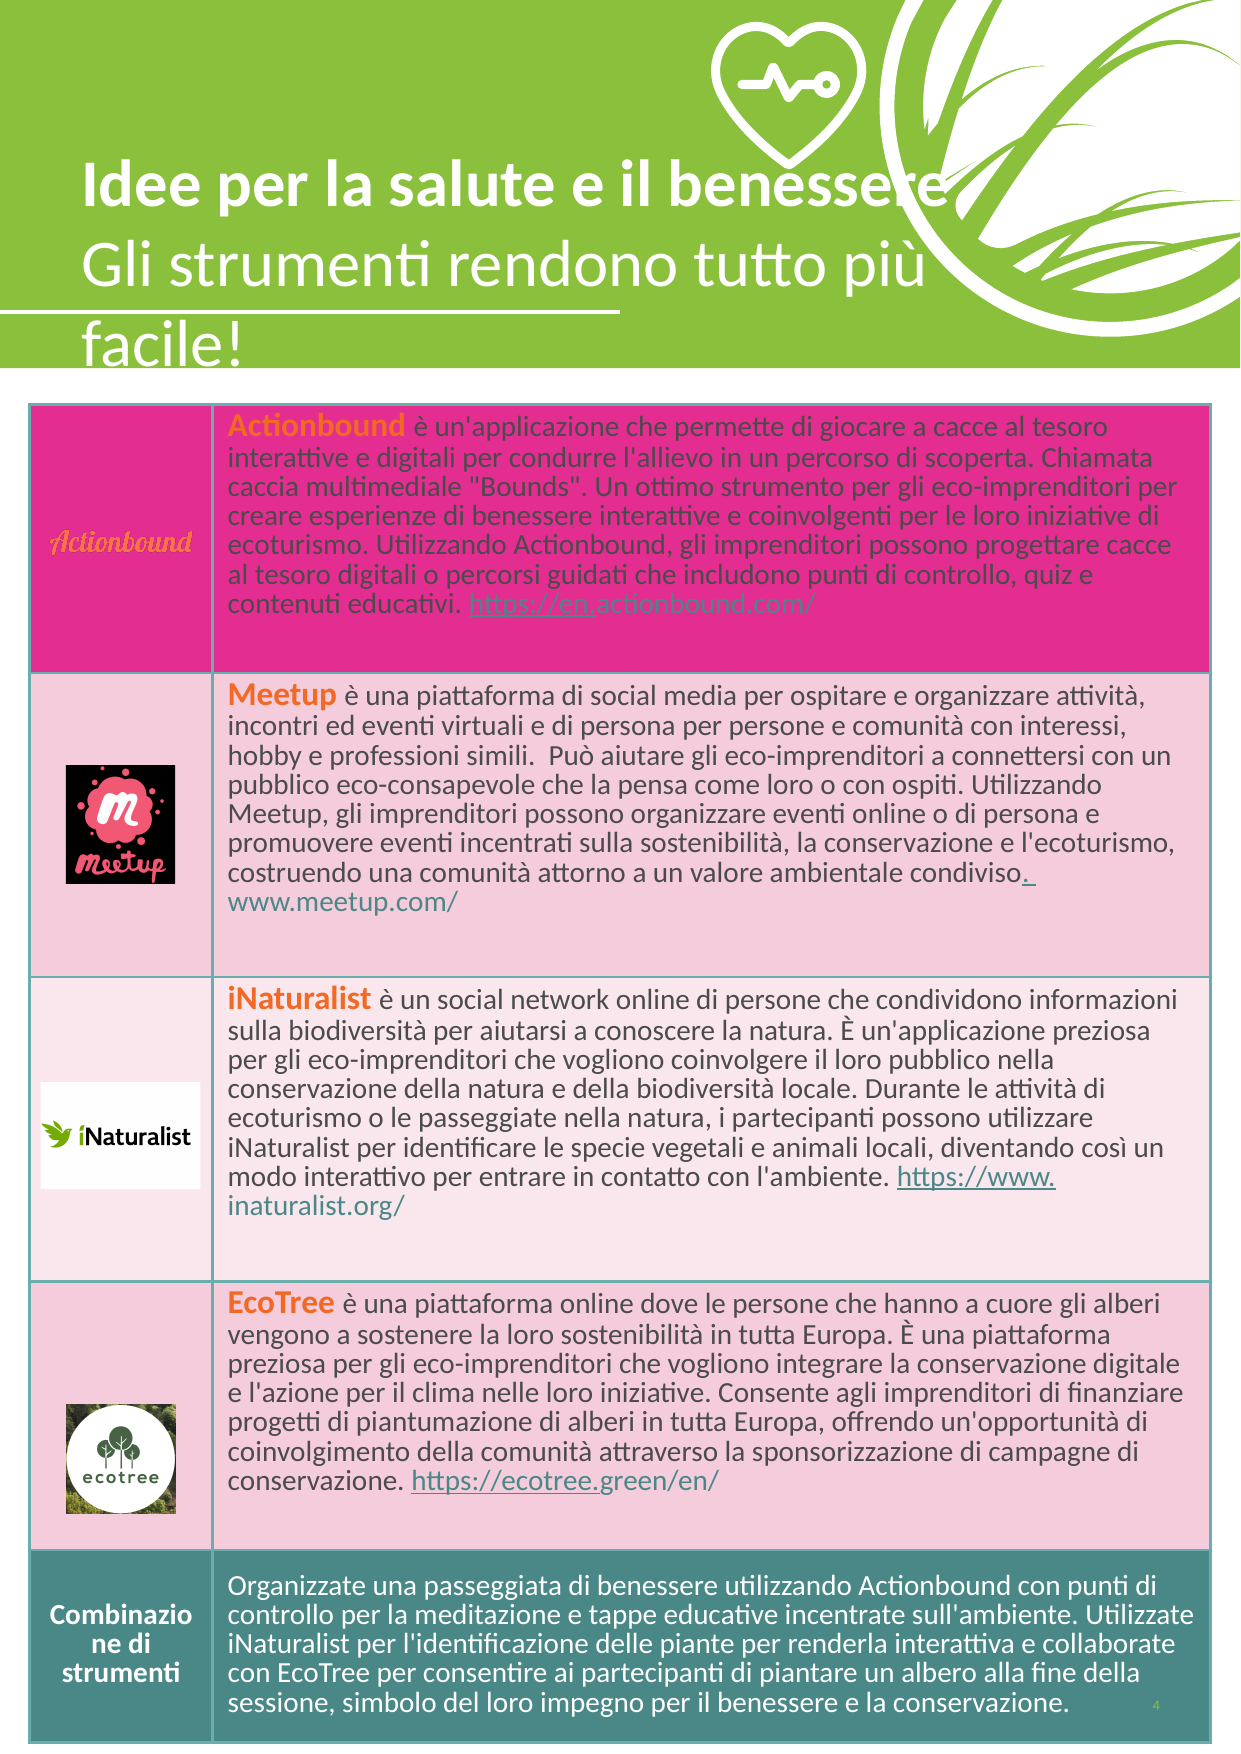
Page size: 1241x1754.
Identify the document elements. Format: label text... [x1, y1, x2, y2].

table_cell Organizzate una passeggiata di benessere utilizzando Actionbound con punti di controllo per la meditazione e tappe educative incentrate sull'ambiente. Utilizzate iNaturalist per l'identificazione delle piante per renderla interattiva e collaborate con EcoTree per consentire ai partecipanti di piantare un albero alla fine della sessione, simbolo del loro impegno per il benessere e la conservazione. [214, 1551, 1209, 1741]
picture [65, 1403, 176, 1514]
table_header [31, 406, 211, 672]
table_cell [31, 1283, 211, 1549]
table_cell [31, 674, 211, 976]
list Idee per la salute e il benessere Gli strumenti rendono tutto più facile! [66, 132, 1109, 242]
table_cell Combinazione di strumenti [31, 1551, 211, 1741]
slide_number ‹#› [1125, 1666, 1187, 1743]
table_header Actionbound è un'applicazione che permette di giocare a cacce al tesoro interattive e digitali per condurre l'allievo in un percorso di scoperta. Chiamata caccia multimediale "Bounds". Un ottimo strumento per gli eco-imprenditori per creare esperienze di benessere interattive e coinvolgenti per le loro iniziative di ecoturismo. Utilizzando Actionbound, gli imprenditori possono progettare cacce al tesoro digitali o percorsi guidati che includono punti di controllo, quiz e contenuti educativi. https://en.actionbound.com/ [214, 406, 1209, 672]
table_cell EcoTree è una piattaforma online dove le persone che hanno a cuore gli alberi vengono a sostenere la loro sostenibilità in tutta Europa. È una piattaforma preziosa per gli eco-imprenditori che vogliono integrare la conservazione digitale e l'azione per il clima nelle loro iniziative. Consente agli imprenditori di finanziare progetti di piantumazione di alberi in tutta Europa, offrendo un'opportunità di coinvolgimento della comunità attraverso la sponsorizzazione di campagne di conservazione. https://ecotree.green/en/ [214, 1283, 1209, 1549]
table_cell Meetup è una piattaforma di social media per ospitare e organizzare attività, incontri ed eventi virtuali e di persona per persone e comunità con interessi, hobby e professioni simili. Può aiutare gli eco-imprenditori a connettersi con un pubblico eco-consapevole che la pensa come loro o con ospiti. Utilizzando Meetup, gli imprenditori possono organizzare eventi online o di persona e promuovere eventi incentrati sulla sostenibilità, la conservazione e l'ecoturismo, costruendo una comunità attorno a un valore ambientale condiviso. www.meetup.com/ [214, 674, 1209, 976]
picture [65, 764, 176, 884]
table_cell [31, 978, 211, 1280]
picture [48, 529, 193, 556]
table_cell iNaturalist è un social network online di persone che condividono informazioni sulla biodiversità per aiutarsi a conoscere la natura. È un'applicazione preziosa per gli eco-imprenditori che vogliono coinvolgere il loro pubblico nella conservazione della natura e della biodiversità locale. Durante le attività di ecoturismo o le passeggiate nella natura, i partecipanti possono utilizzare iNaturalist per identificare le specie vegetali e animali locali, diventando così un modo interattivo per entrare in contatto con l'ambiente. https://www.inaturalist.org/ [214, 978, 1209, 1280]
picture [40, 1082, 201, 1190]
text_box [710, 21, 867, 170]
